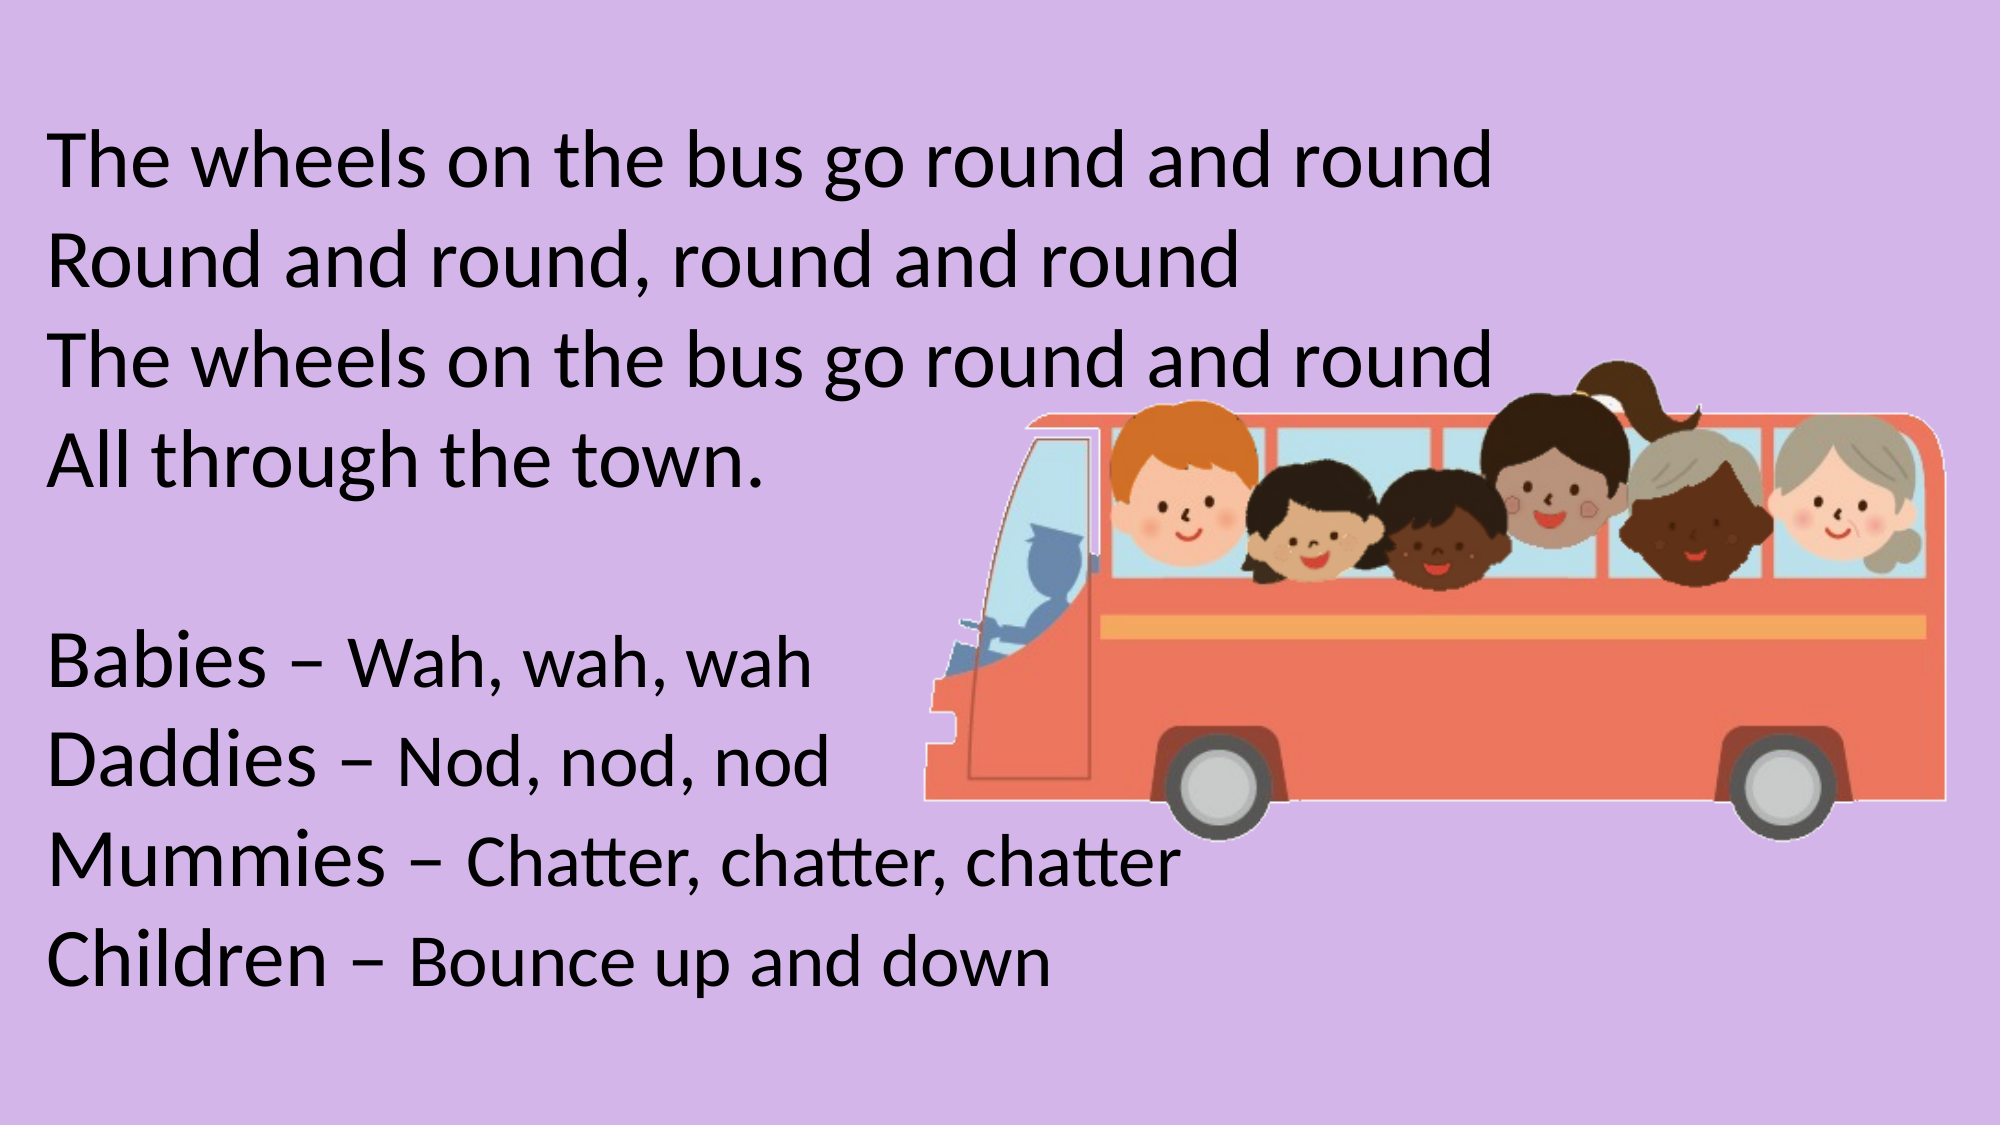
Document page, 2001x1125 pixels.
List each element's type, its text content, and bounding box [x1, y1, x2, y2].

text_box The wheels on the bus go round and round Round and round, round and round The wheels on the bus go round and round All through the town. Babies – Wah, wah, wah Daddies – Nod, nod, nod Mummies – Chatter, chatter, chatter Children – Bounce up and down [31, 96, 1875, 1011]
picture [915, 297, 1969, 859]
